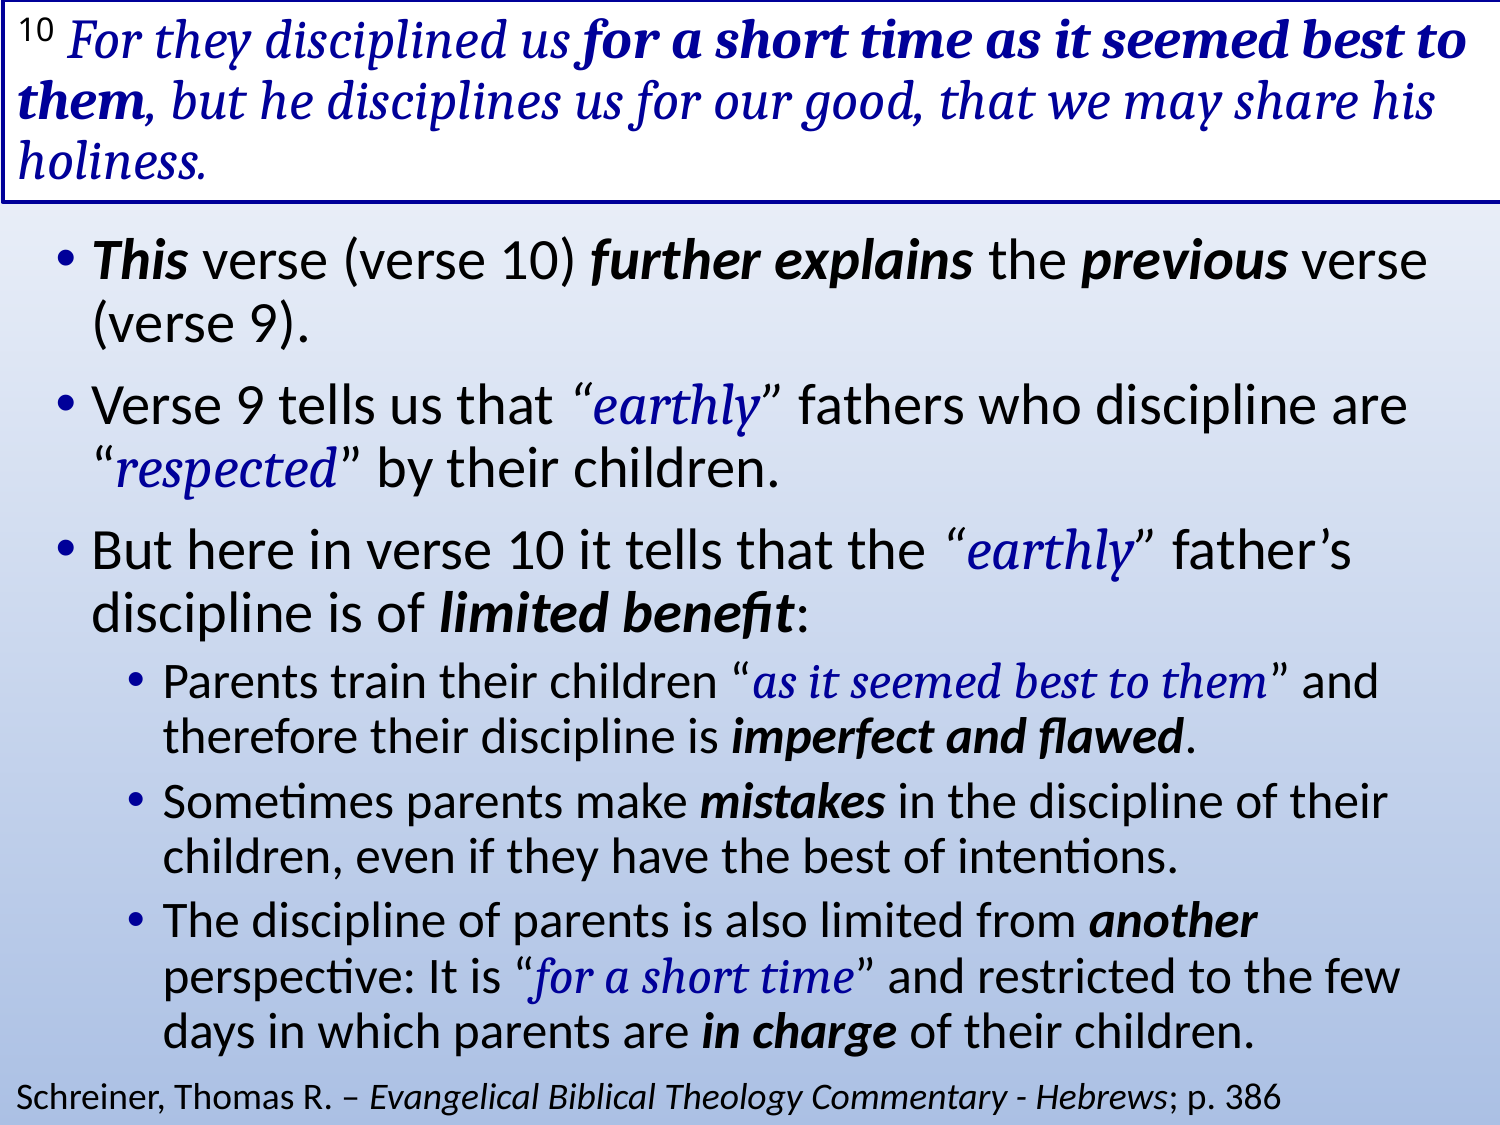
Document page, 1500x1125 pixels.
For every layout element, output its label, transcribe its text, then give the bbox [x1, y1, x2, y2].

title 10 For they disciplined us for a short time as it seemed best to them, but he disciplines us for our good, that we may share his holiness. [2, 0, 1500, 203]
text_box Schreiner, Thomas R. – Evangelical Biblical Theology Commentary - Hebrews; p. 386 [1, 1064, 1500, 1125]
list This verse (verse 10) further explains the previous verse (verse 9). Verse 9 tells us that “earthly” fathers who discipline are “respected” by their children. But here in verse 10 it tells that the “earthly” father’s discipline is of limited benefit: Parents train their children “as it seemed best to them” and therefore their discipline is imperfect and flawed. Sometimes parents make mistakes in the discipline of their children, even if they have the best of intentions. The discipline of parents is also limited from another perspective: It is “for a short time” and restricted to the few days in which parents are in charge of their children. [40, 221, 1491, 1064]
